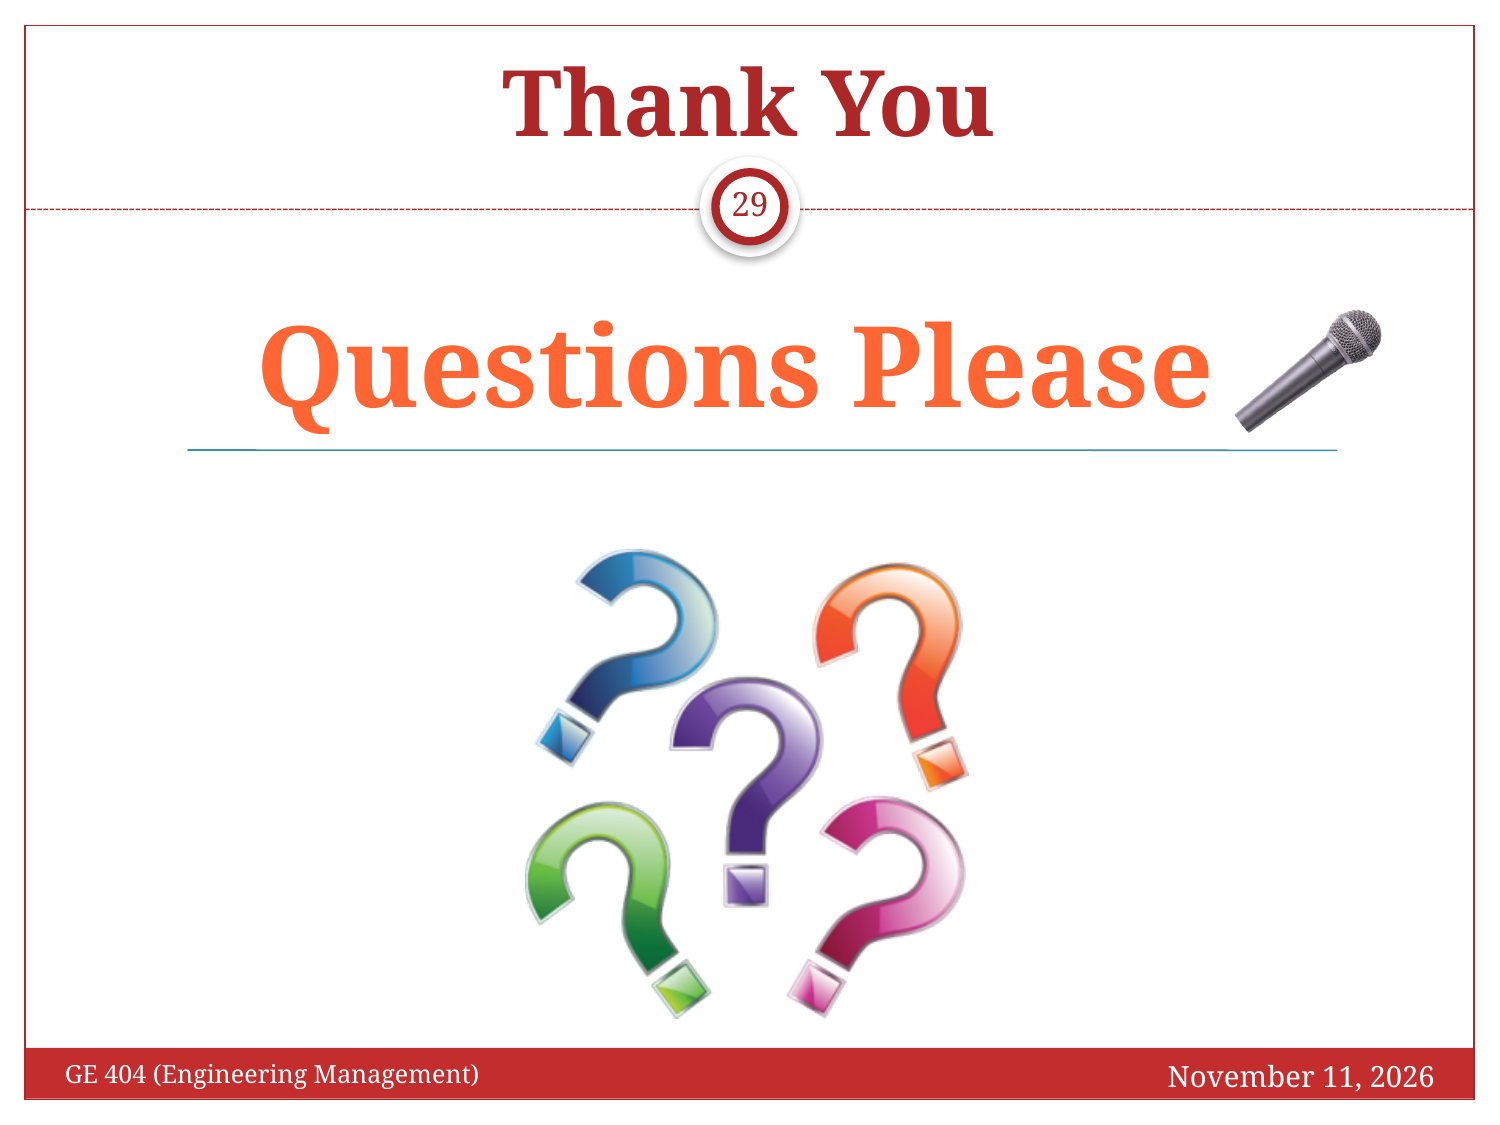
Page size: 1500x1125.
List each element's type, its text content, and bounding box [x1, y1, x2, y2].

title Thank You [49, 37, 1450, 163]
text_box Questions Please [241, 287, 1230, 438]
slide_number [950, 1050, 1450, 1111]
slide_number 29 [712, 169, 788, 243]
picture [1224, 299, 1391, 443]
picture [524, 549, 969, 1019]
footer GE 404 (Engineering Management) [50, 1051, 638, 1112]
